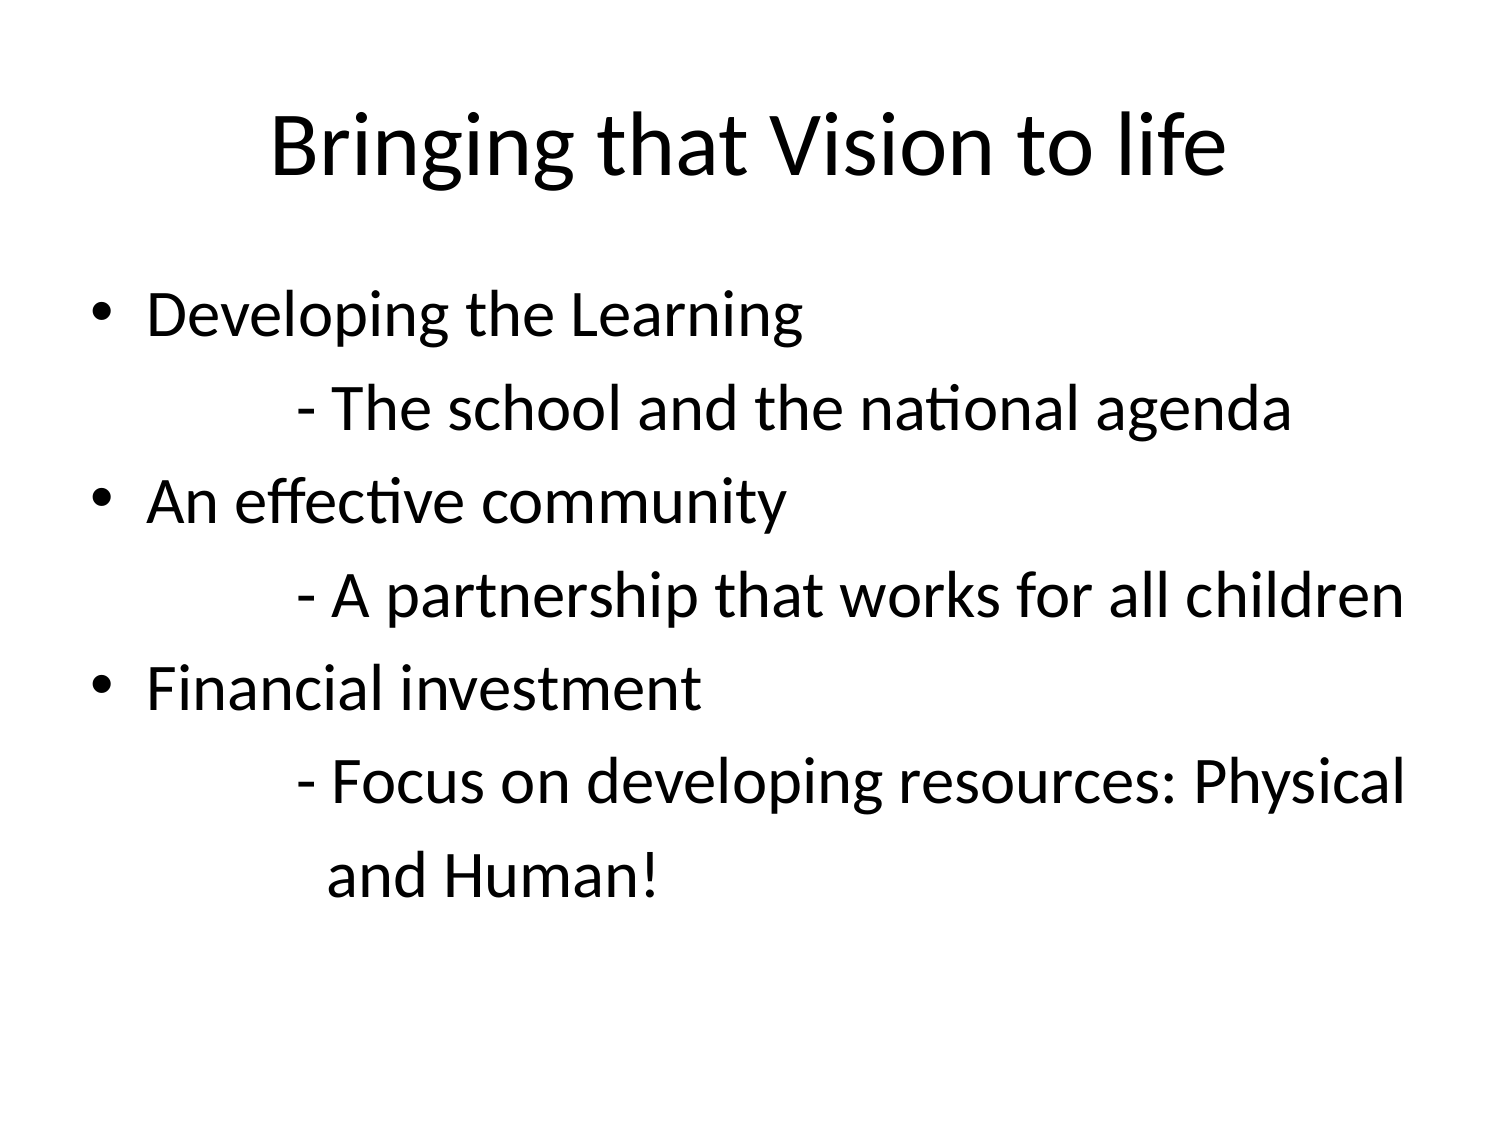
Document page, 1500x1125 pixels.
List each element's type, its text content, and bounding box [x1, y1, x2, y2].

title Bringing that Vision to life [75, 45, 1425, 233]
list Developing the Learning - The school and the national agenda An effective community - A partnership that works for all children Financial investment - Focus on developing resources: Physical and Human! [75, 262, 1425, 1005]
